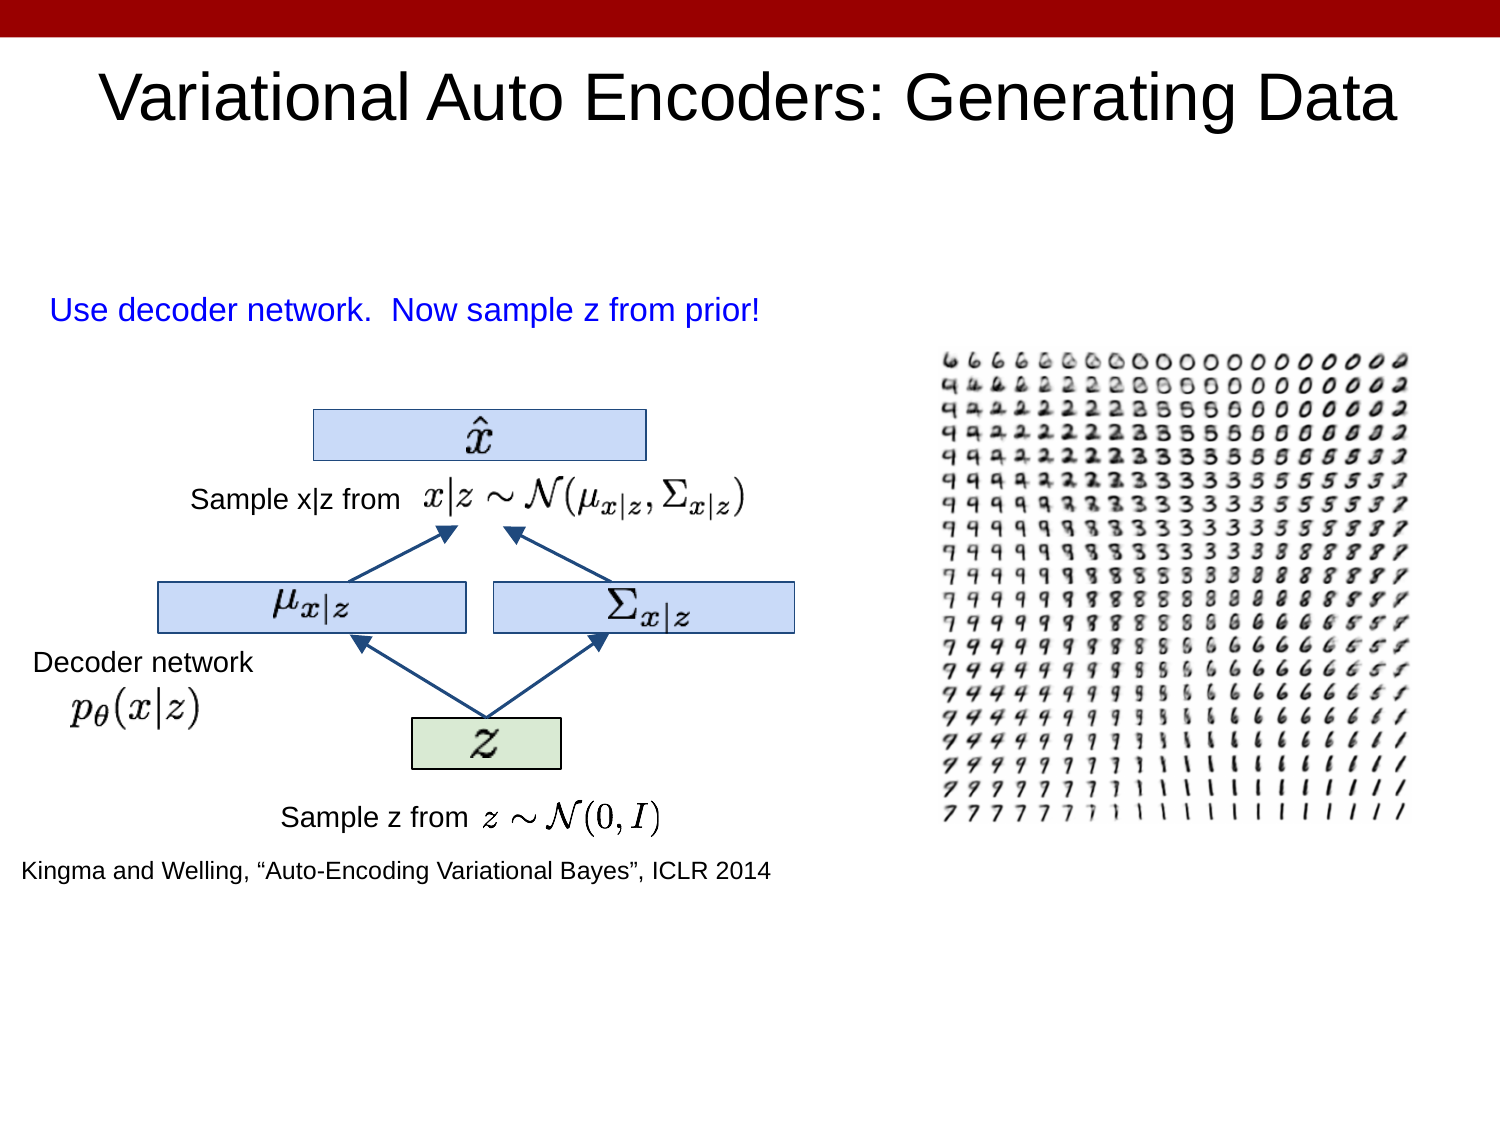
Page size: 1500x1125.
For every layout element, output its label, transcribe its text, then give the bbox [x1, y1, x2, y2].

text_box Use decoder network. Now sample z from prior! [34, 273, 812, 376]
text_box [349, 634, 482, 719]
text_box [348, 525, 459, 583]
text_box [157, 581, 344, 628]
picture [607, 587, 690, 636]
title Variational Auto Encoders: Generating Data [0, 37, 1500, 151]
picture [272, 588, 350, 627]
text_box Decoder network [17, 628, 276, 710]
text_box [502, 529, 612, 583]
text_box [615, 581, 795, 633]
picture [465, 415, 494, 455]
picture [470, 728, 501, 759]
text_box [486, 631, 611, 719]
picture [482, 799, 659, 839]
picture [424, 475, 746, 521]
text_box [411, 726, 562, 769]
text_box Sample z from [265, 783, 524, 839]
text_box [313, 409, 647, 461]
text_box [493, 581, 602, 630]
text_box [353, 581, 467, 632]
text_box Kingma and Welling, “Auto-Encoding Variational Bayes”, ICLR 2014 [5, 839, 831, 904]
picture [938, 346, 1412, 825]
picture [70, 686, 199, 732]
text_box Sample x|z from [175, 465, 434, 546]
